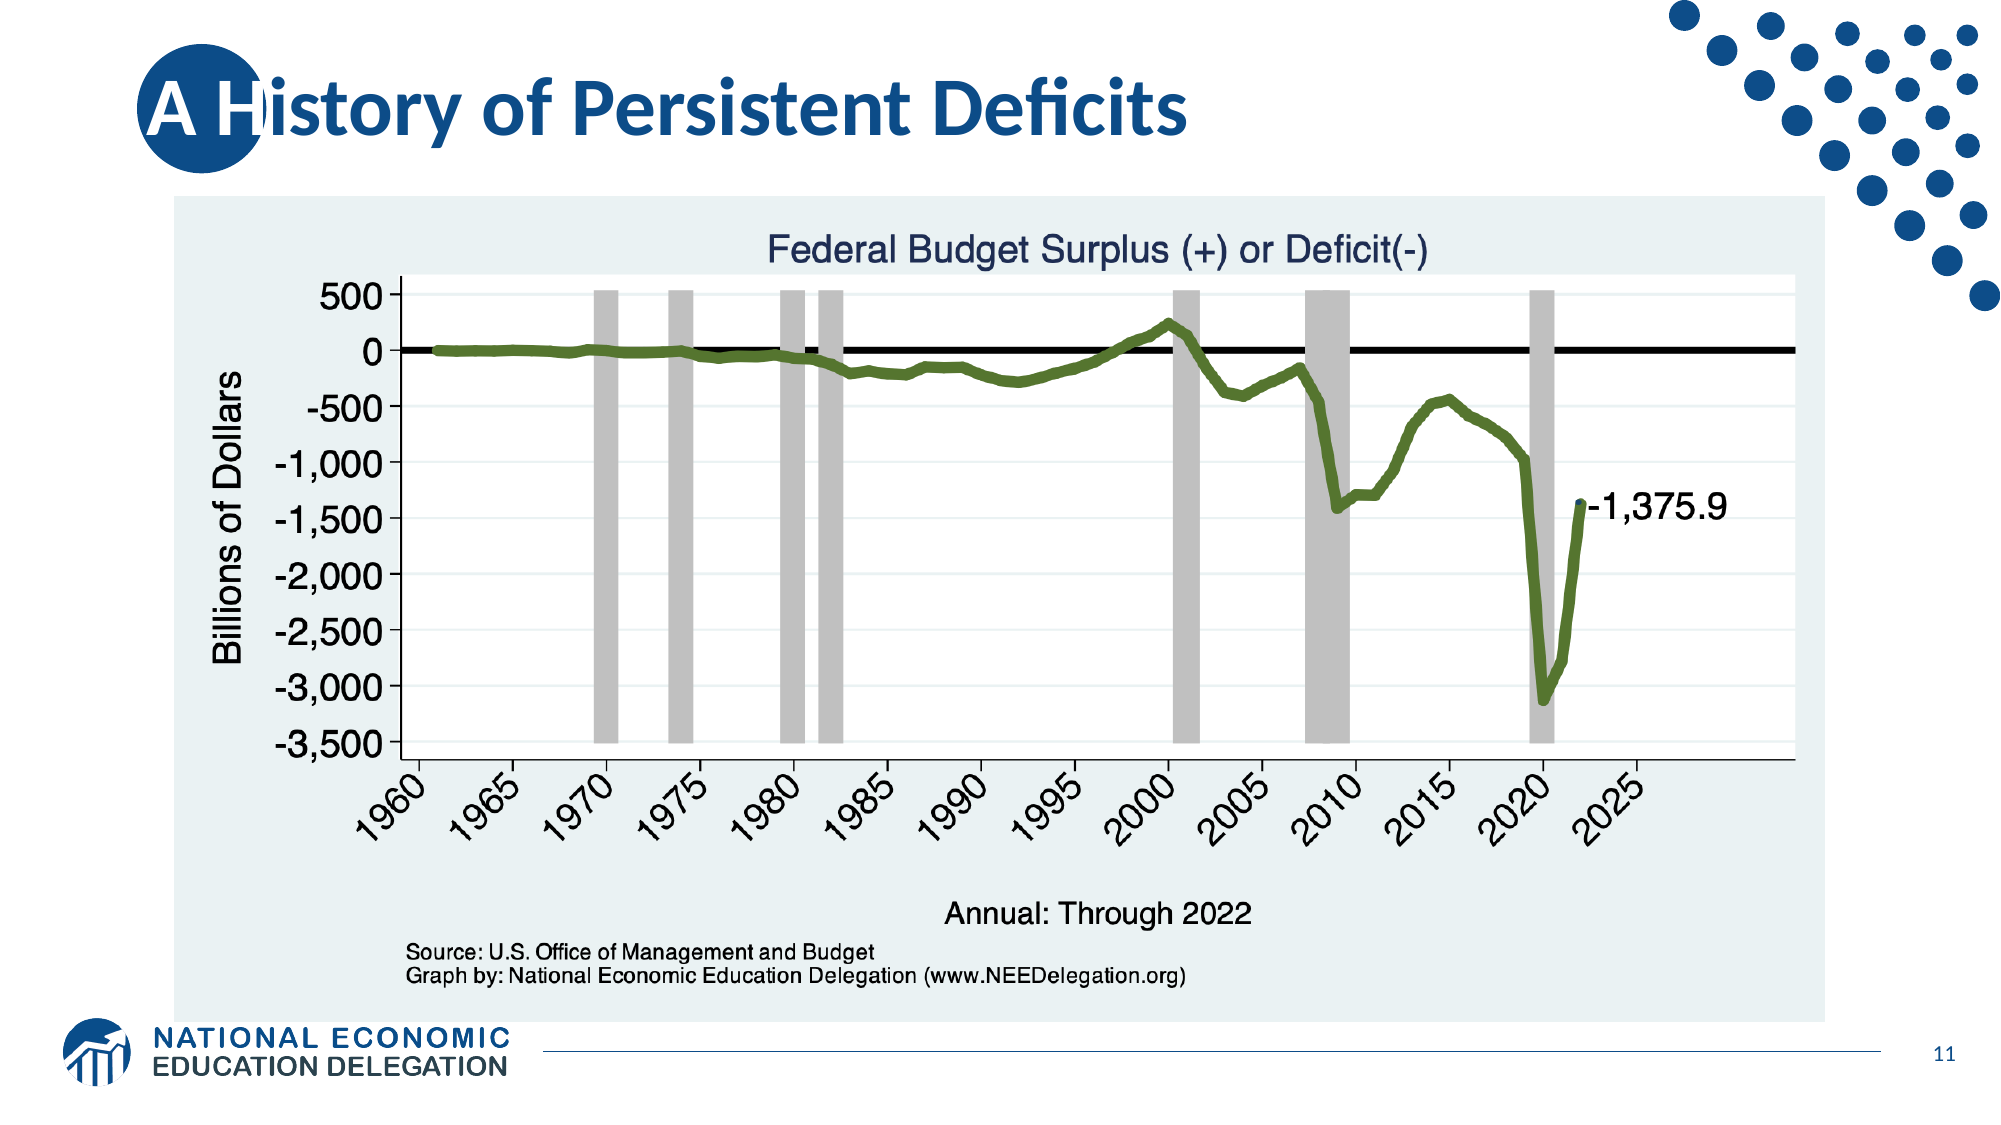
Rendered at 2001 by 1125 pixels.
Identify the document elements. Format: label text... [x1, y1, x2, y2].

title A History of Persistent Deficits [131, 0, 1857, 218]
slide_number 11 [1521, 1022, 1972, 1082]
picture [55, 196, 1825, 1091]
